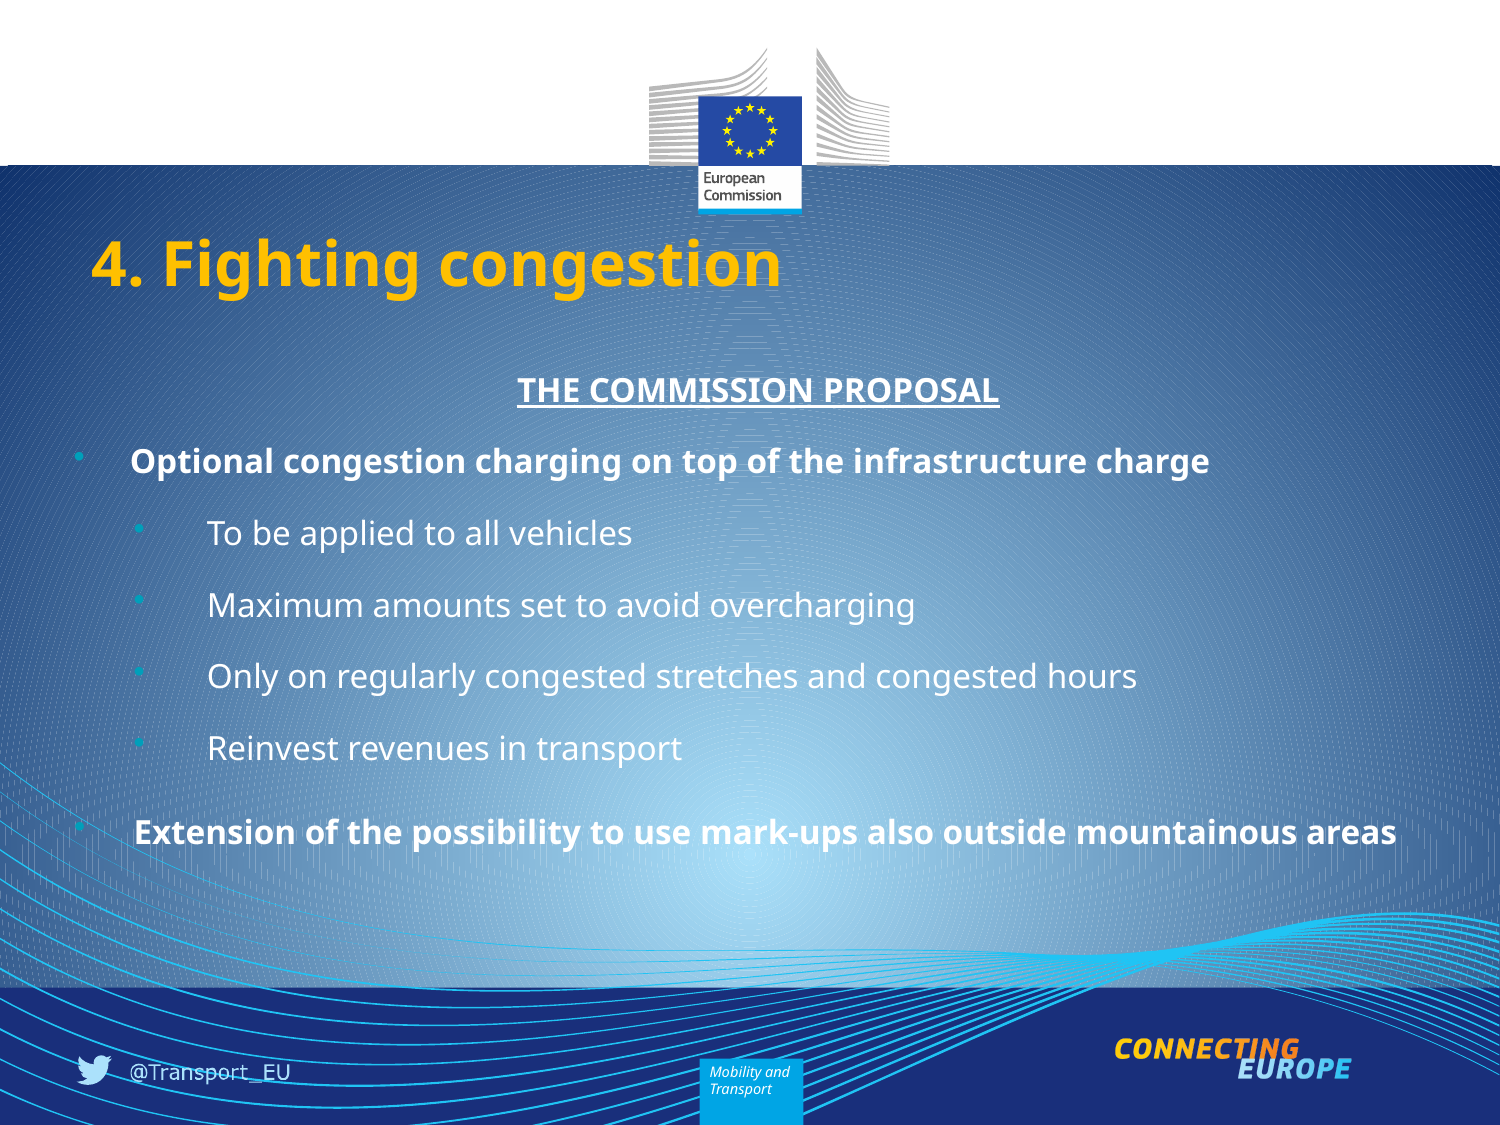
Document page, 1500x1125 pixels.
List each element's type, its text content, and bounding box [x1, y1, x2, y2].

text_box 4. Fighting congestion [76, 184, 1342, 339]
picture [1112, 1059, 1355, 1081]
text_box THE COMMISSION PROPOSAL Optional congestion charging on top of the infrastructure charge To be applied to all vehicles Maximum amounts set to avoid overcharging Only on regularly congested stretches and congested hours Reinvest revenues in transport Extension of the possibility to use mark-ups also outside mountainous areas [29, 361, 1459, 1059]
